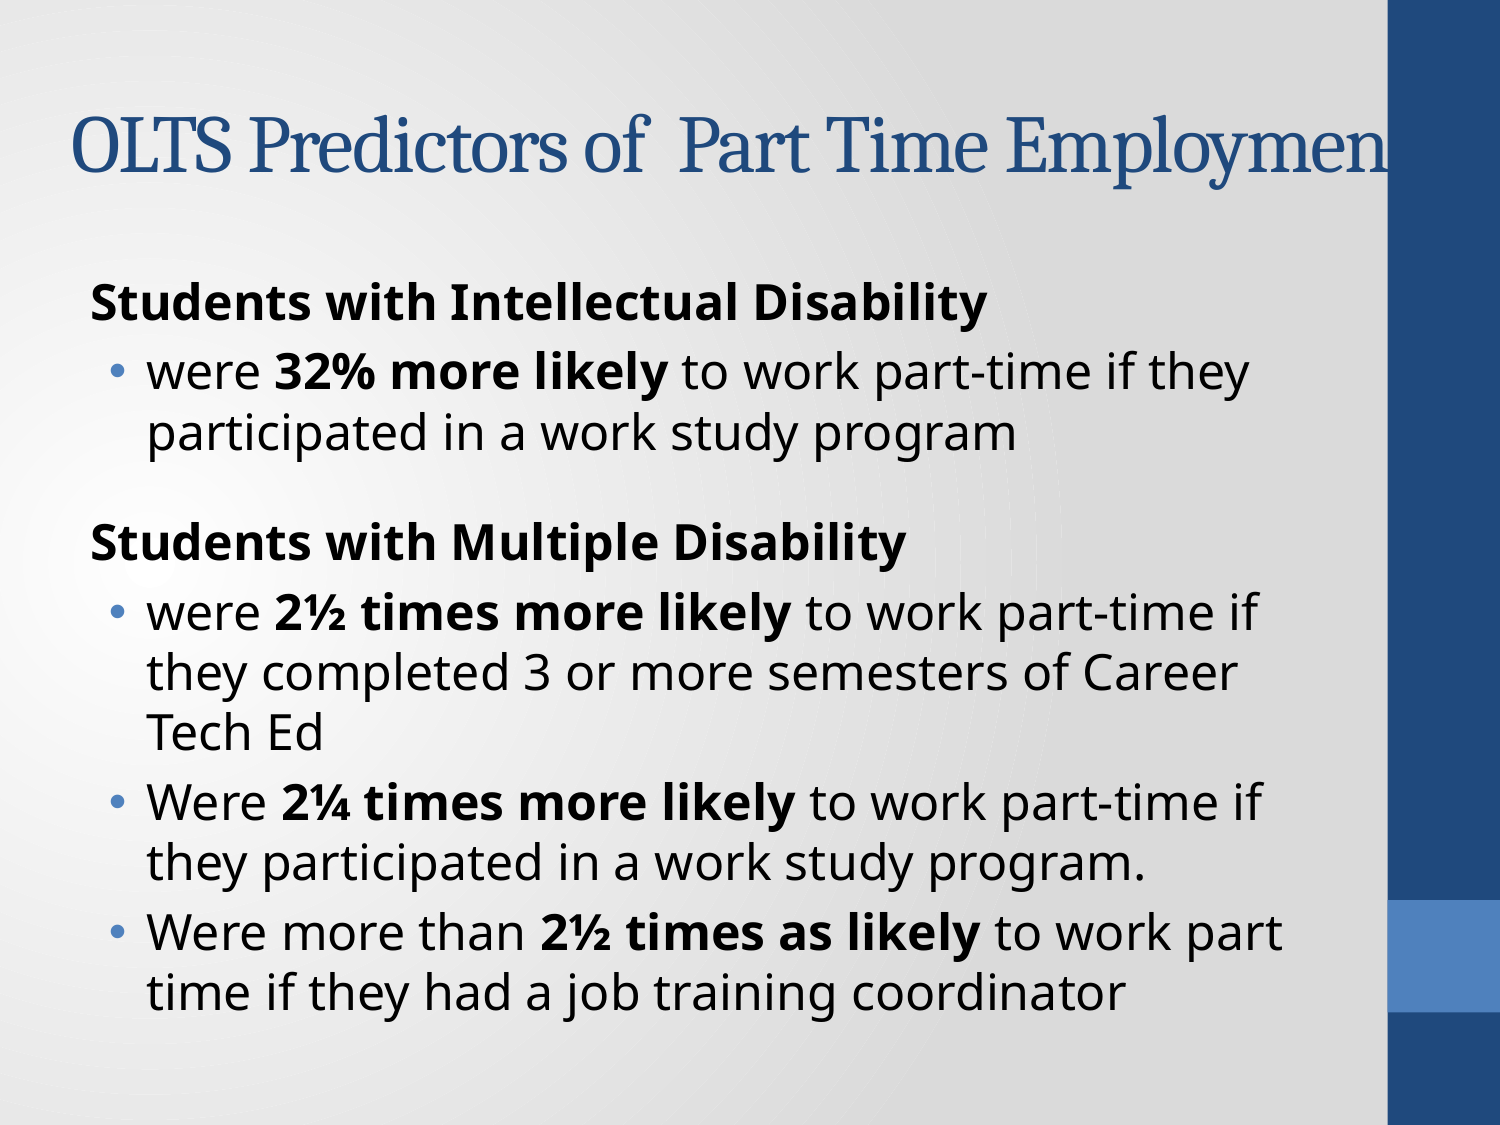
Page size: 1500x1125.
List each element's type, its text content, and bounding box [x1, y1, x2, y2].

list Students with Intellectual Disability were 32% more likely to work part-time if they participated in a work study program Students with Multiple Disability were 2½ times more likely to work part-time if they completed 3 or more semesters of Career Tech Ed Were 2¼ times more likely to work part-time if they participated in a work study program. Were more than 2½ times as likely to work part time if they had a job training coordinator [75, 262, 1325, 1050]
title OLTS Predictors of Part Time Employment [24, 45, 1463, 233]
